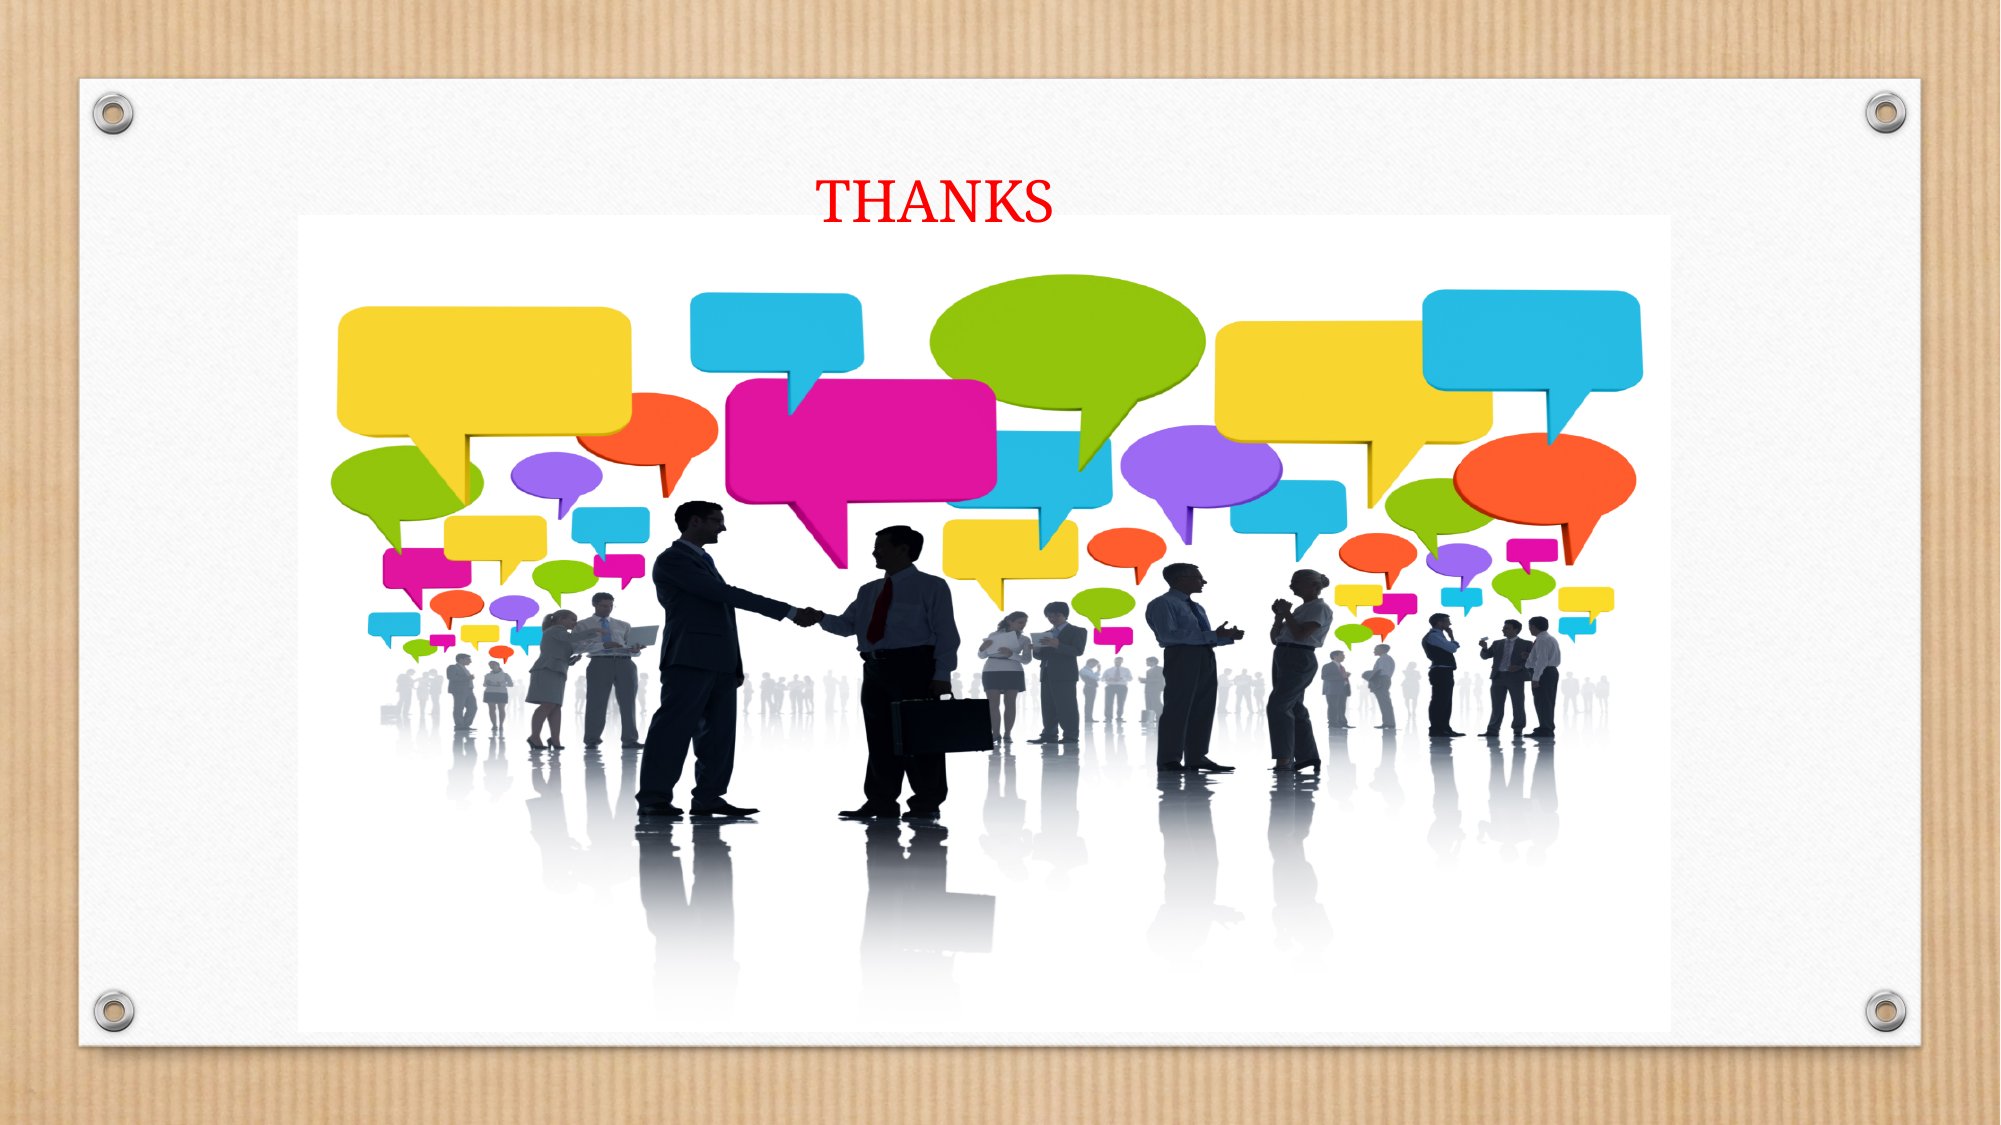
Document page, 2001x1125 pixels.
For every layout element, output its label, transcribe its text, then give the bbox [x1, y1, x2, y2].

picture [0, 0, 2001, 1125]
text_box THANKS [800, 157, 1071, 215]
